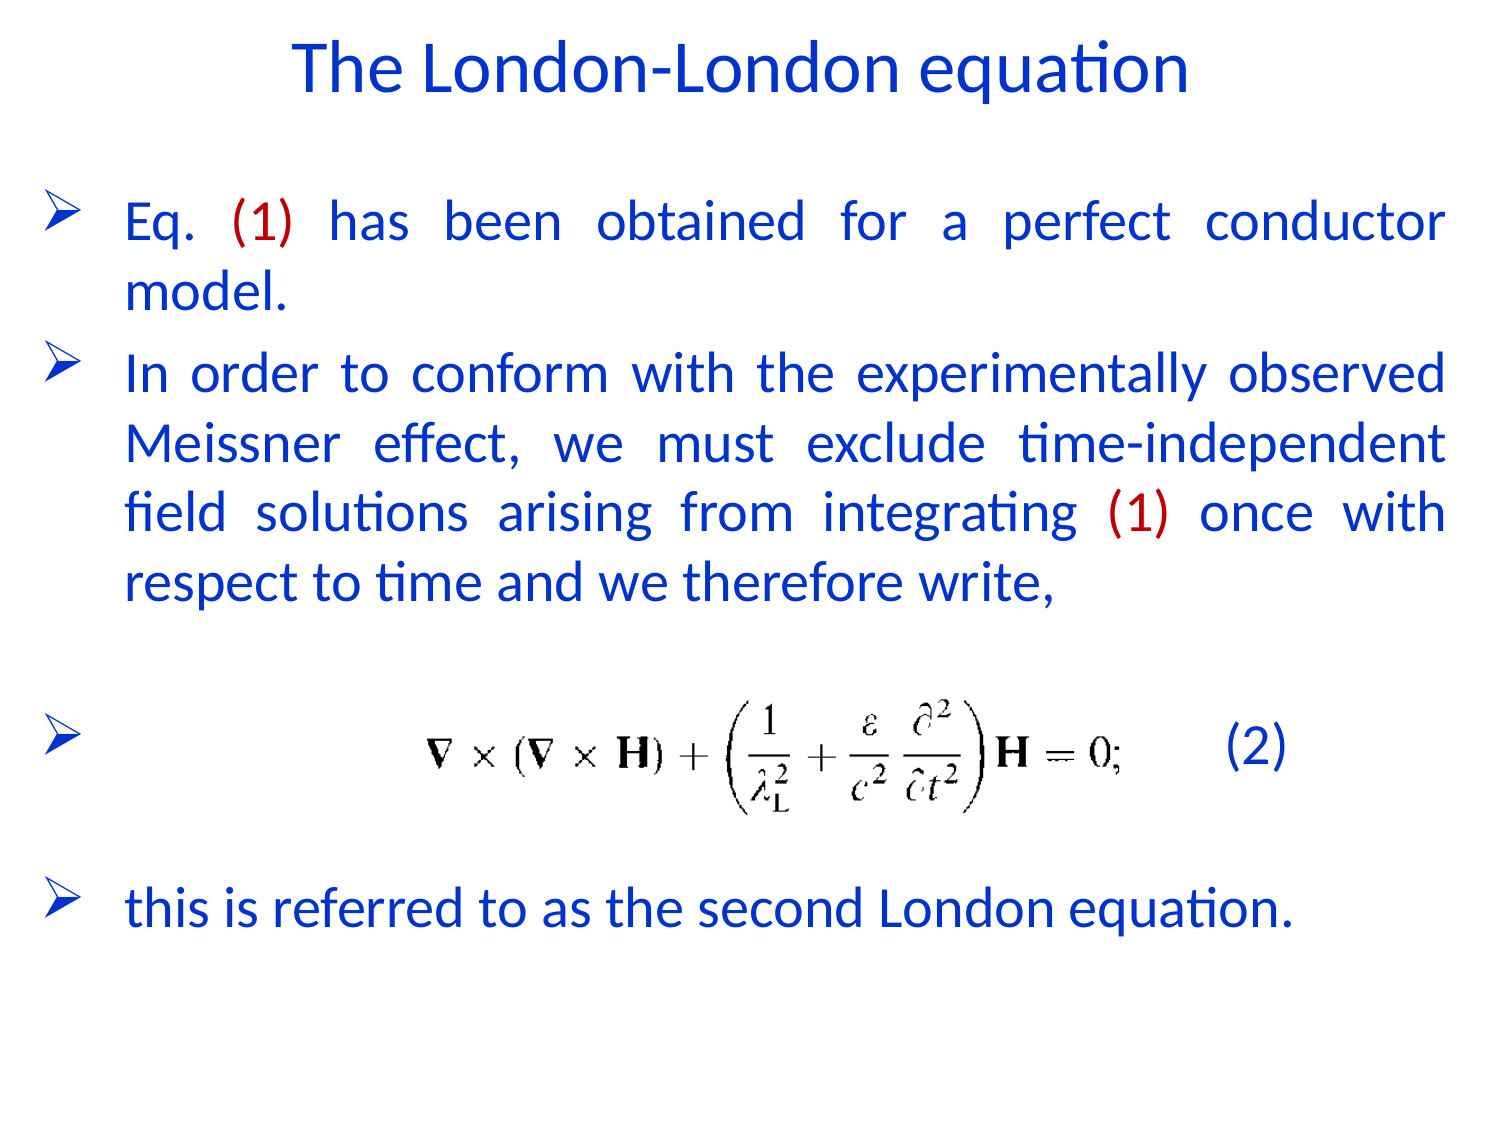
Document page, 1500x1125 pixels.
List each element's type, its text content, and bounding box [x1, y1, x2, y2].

subtitle Eq. (1) has been obtained for a perfect conductor model. In order to conform with the experimentally observed Meissner effect, we must exclude time-independent field solutions arising from integrating (1) once with respect to time and we therefore write, (2) this is referred to as the second London equation. [24, 174, 1463, 1125]
picture [399, 687, 1136, 824]
title The London-London equation [112, 0, 1388, 125]
